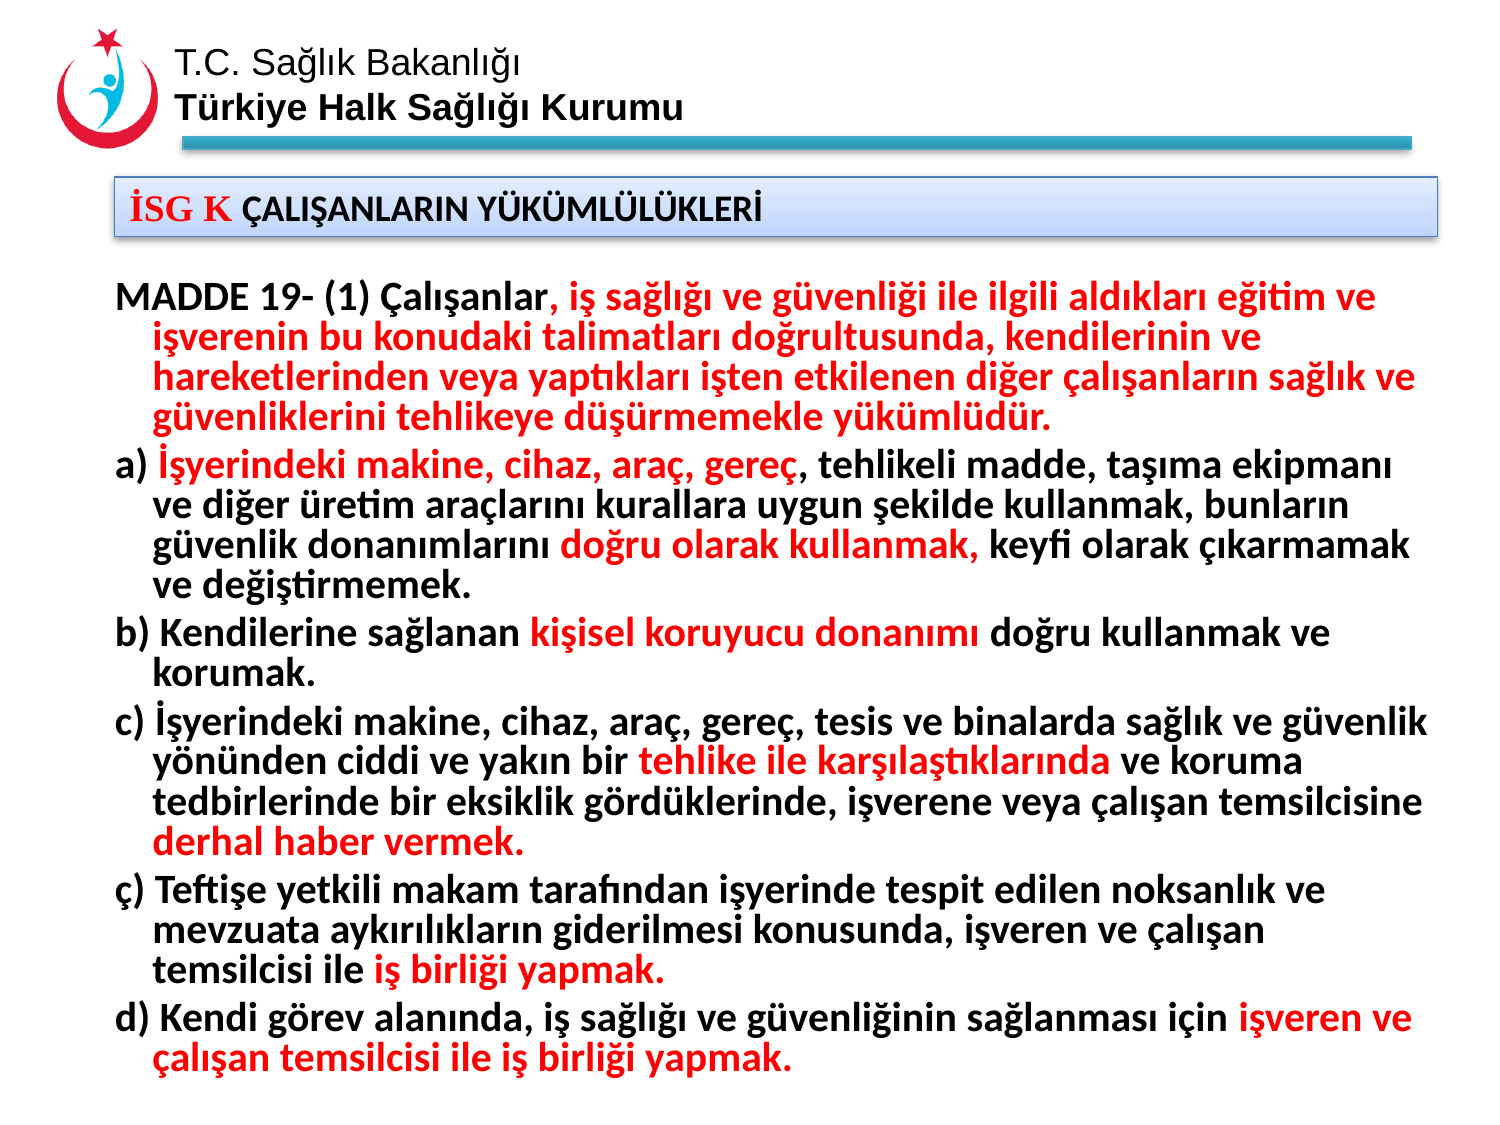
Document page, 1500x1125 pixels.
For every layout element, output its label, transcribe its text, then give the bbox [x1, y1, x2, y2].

text_box İSG K ÇALIŞANLARIN YÜKÜMLÜLÜKLERİ [114, 176, 1438, 212]
text_box MADDE 19- (1) Çalışanlar, iş sağlığı ve güvenliği ile ilgili aldıkları eğitim ve işverenin bu konudaki talimatları doğrultusunda, kendilerinin ve hareketlerinden veya yaptıkları işten etkilenen diğer çalışanların sağlık ve güvenliklerini tehlikeye düşürmemekle yükümlüdür. a) İşyerindeki makine, cihaz, araç, gereç, tehlikeli madde, taşıma ekipmanı ve diğer üretim araçlarını kurallara uygun şekilde kullanmak, bunların güvenlik donanımlarını doğru olarak kullanmak, keyfi olarak çıkarmamak ve değiştirmemek. b) Kendilerine sağlanan kişisel koruyucu donanımı doğru kullanmak ve korumak. c) İşyerindeki makine, cihaz, araç, gereç, tesis ve binalarda sağlık ve güvenlik yönünden ciddi ve yakın bir tehlike ile karşılaştıklarında ve koruma tedbirlerinde bir eksiklik gördüklerinde, işverene veya çalışan temsilcisine derhal haber vermek. ç) Teftişe yetkili makam tarafından işyerinde tespit edilen noksanlık ve mevzuata aykırılıkların giderilmesi konusunda, işveren ve çalışan temsilcisi ile iş birliği yapmak. d) Kendi görev alanında, iş sağlığı ve güvenliğinin sağlanması için işveren ve çalışan temsilcisi ile iş birliği yapmak. [99, 212, 1450, 1075]
picture [43, 23, 175, 161]
